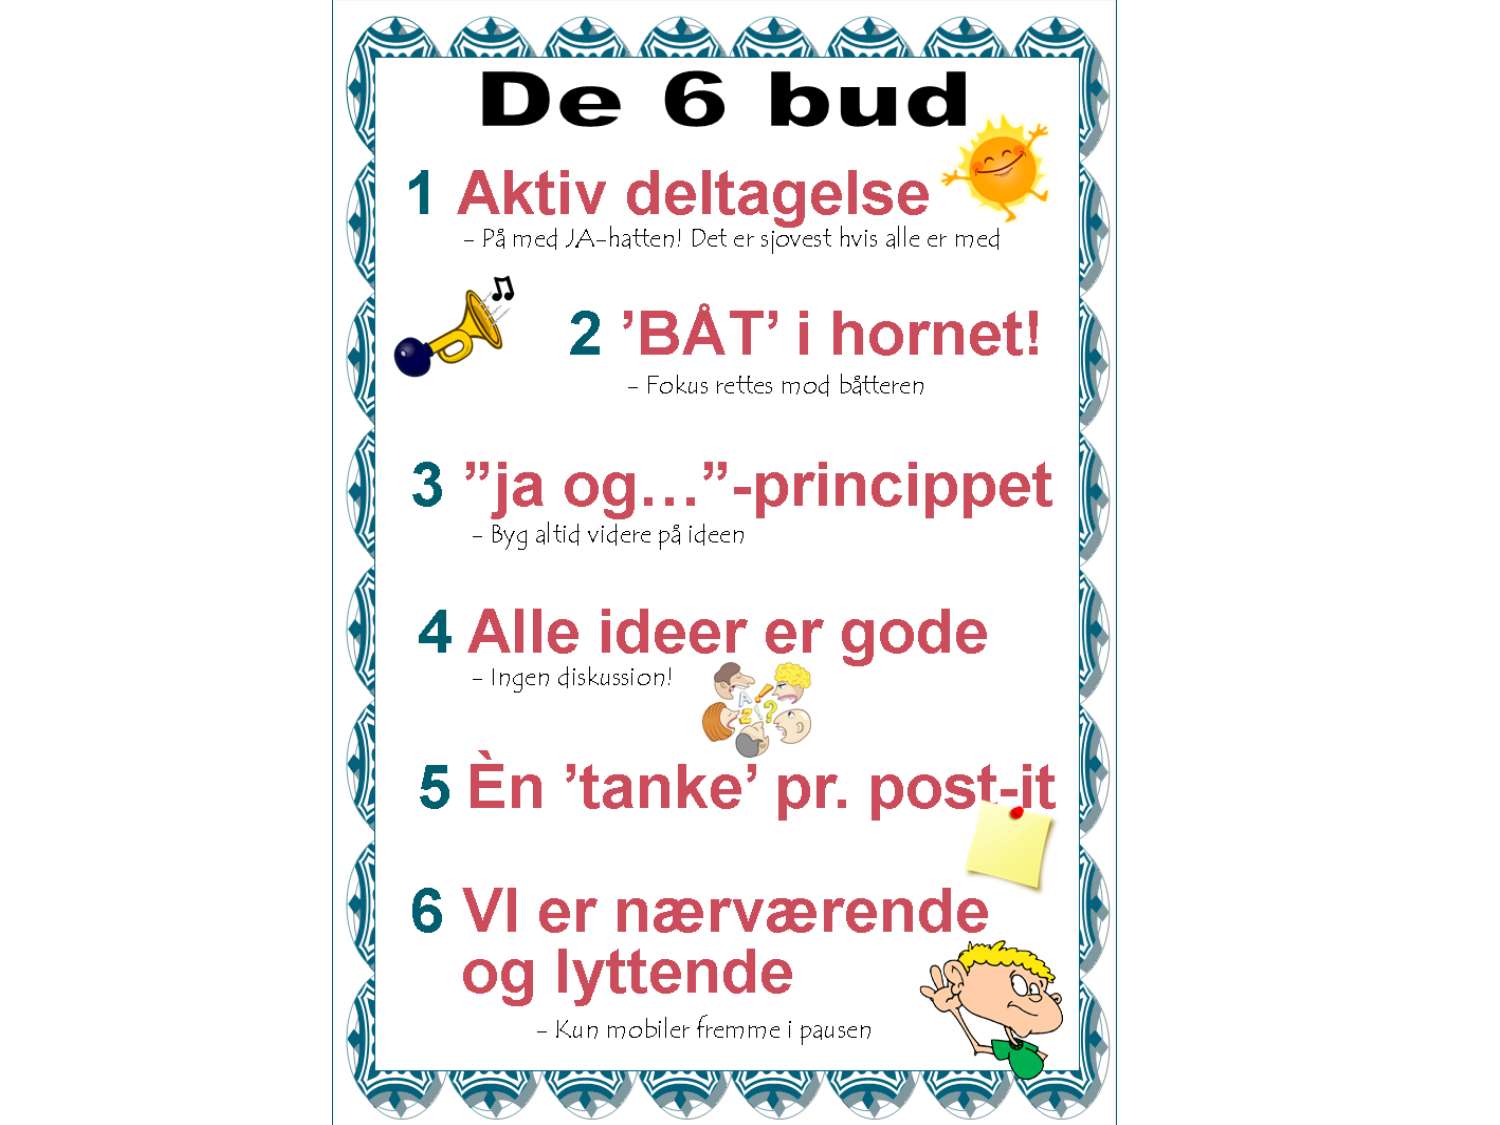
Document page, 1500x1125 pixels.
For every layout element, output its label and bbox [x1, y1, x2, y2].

picture [334, 0, 1115, 1125]
